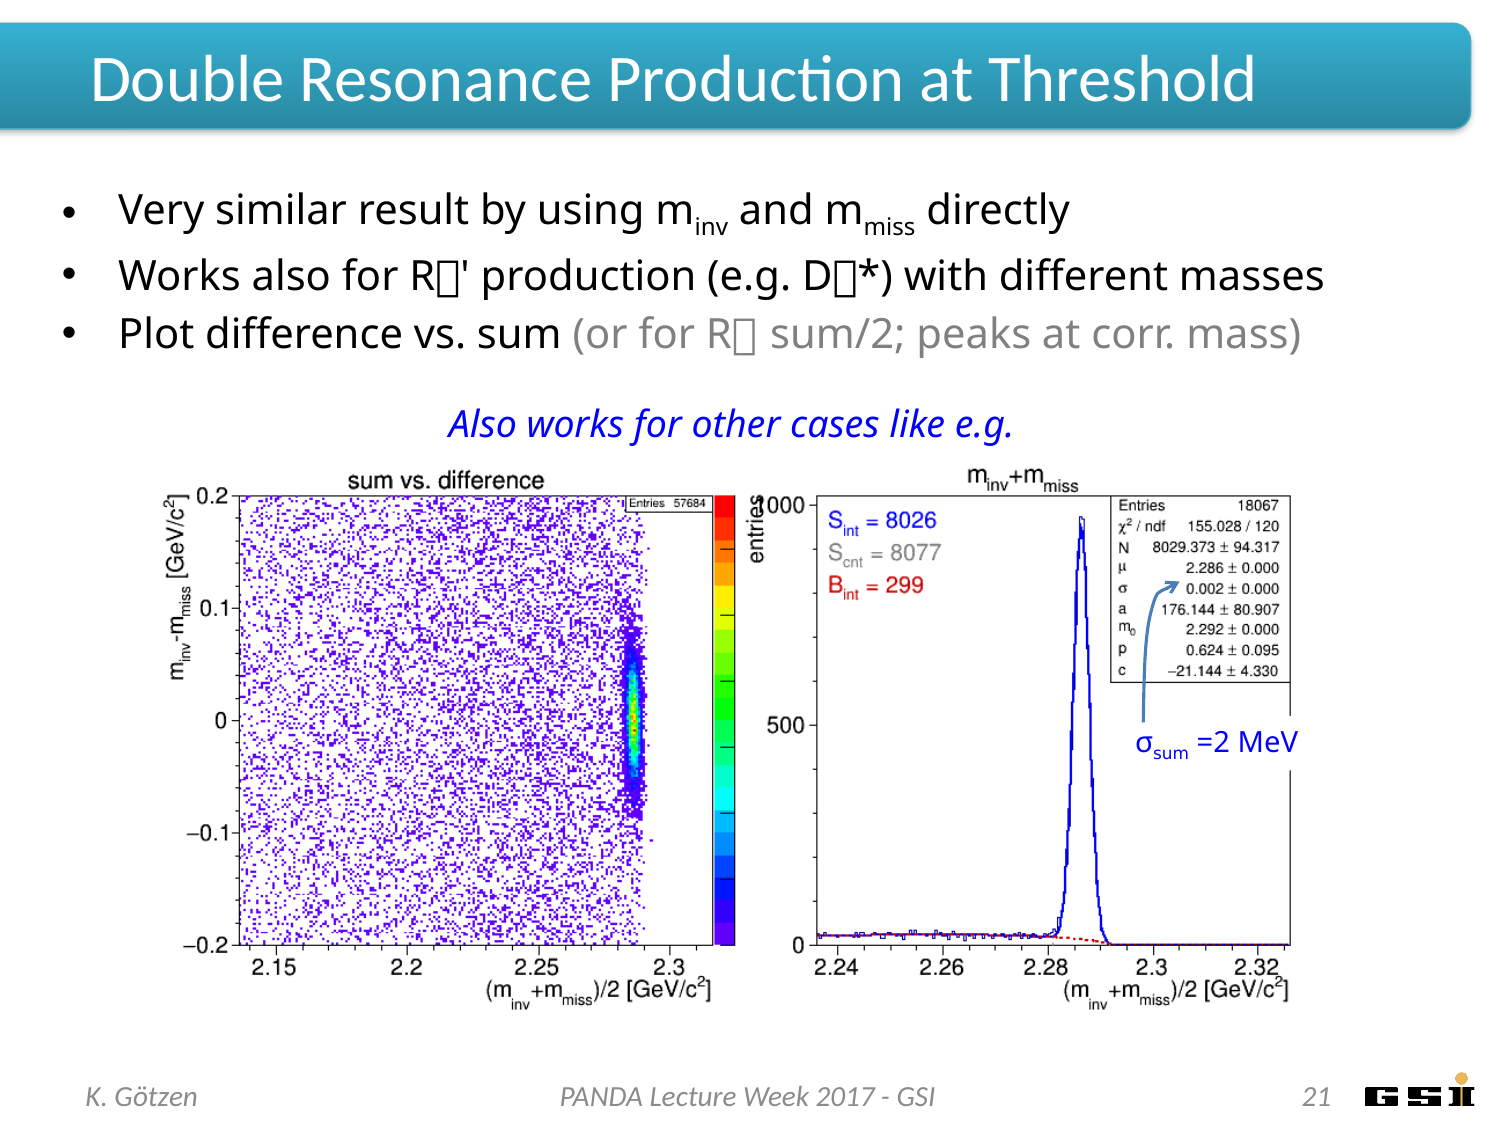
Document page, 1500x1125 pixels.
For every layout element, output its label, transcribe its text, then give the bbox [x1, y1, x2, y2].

slide_number K. Götzen [70, 1065, 421, 1125]
picture [159, 463, 1314, 1012]
footer PANDA Lecture Week 2017 - GSI [454, 1065, 1041, 1125]
list Very similar result by using minv and mmiss directly Works also for R' production (e.g. D*) with different masses Plot difference vs. sum (or for R sum/2; peaks at corr. mass) [46, 175, 1471, 1043]
picture [1363, 1066, 1482, 1108]
slide_number 21 [1125, 1065, 1347, 1125]
title Double Resonance Production at Threshold [75, 27, 1425, 123]
